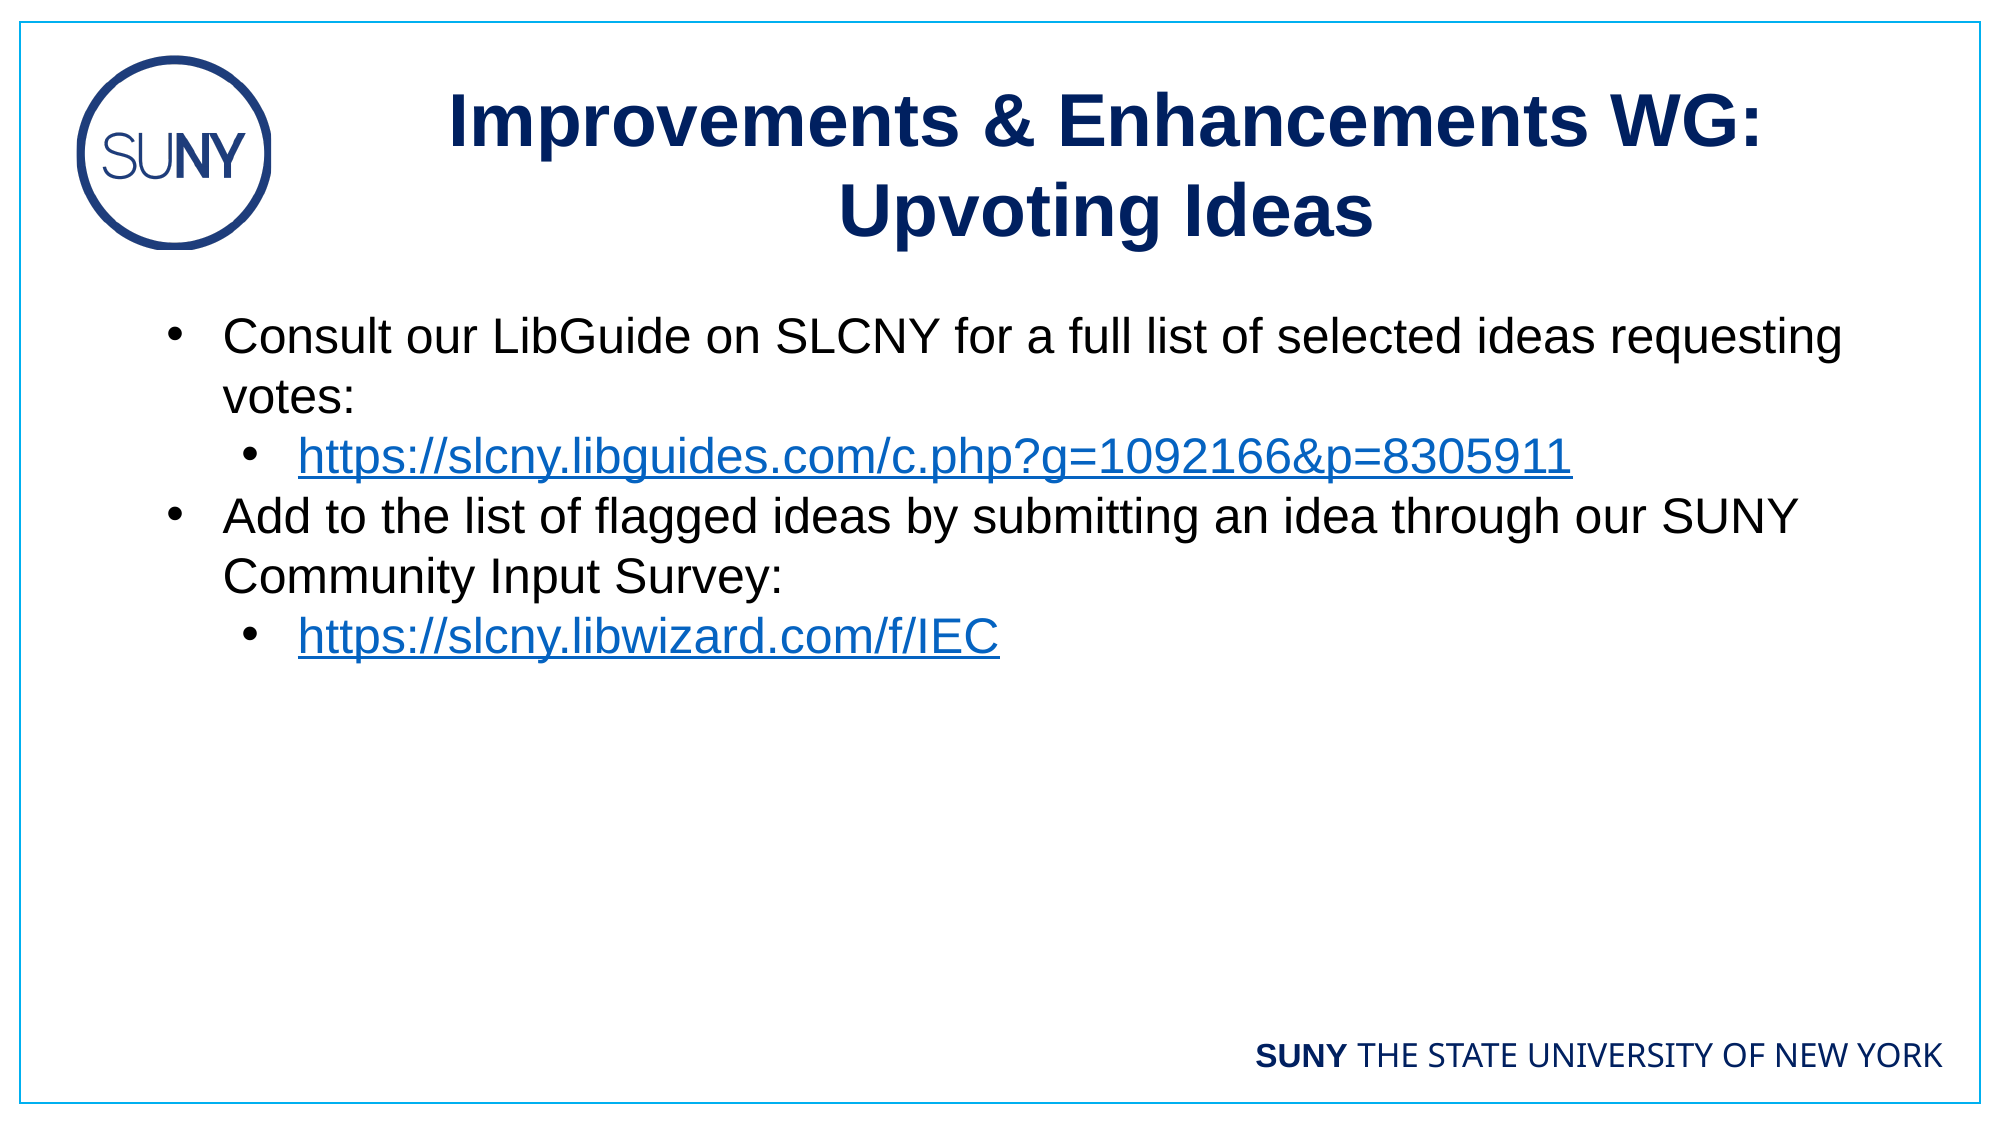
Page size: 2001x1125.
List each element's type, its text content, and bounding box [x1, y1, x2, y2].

text_box Consult our LibGuide on SLCNY for a full list of selected ideas requesting votes: https://slcny.libguides.com/c.php?g=1092166&p=8305911 Add to the list of flagged ideas by submitting an idea through our SUNY Community Input Survey: https://slcny.libwizard.com/f/IEC [151, 295, 1889, 831]
text_box Improvements & Enhancements WG: Upvoting Ideas​ [367, 64, 1848, 259]
